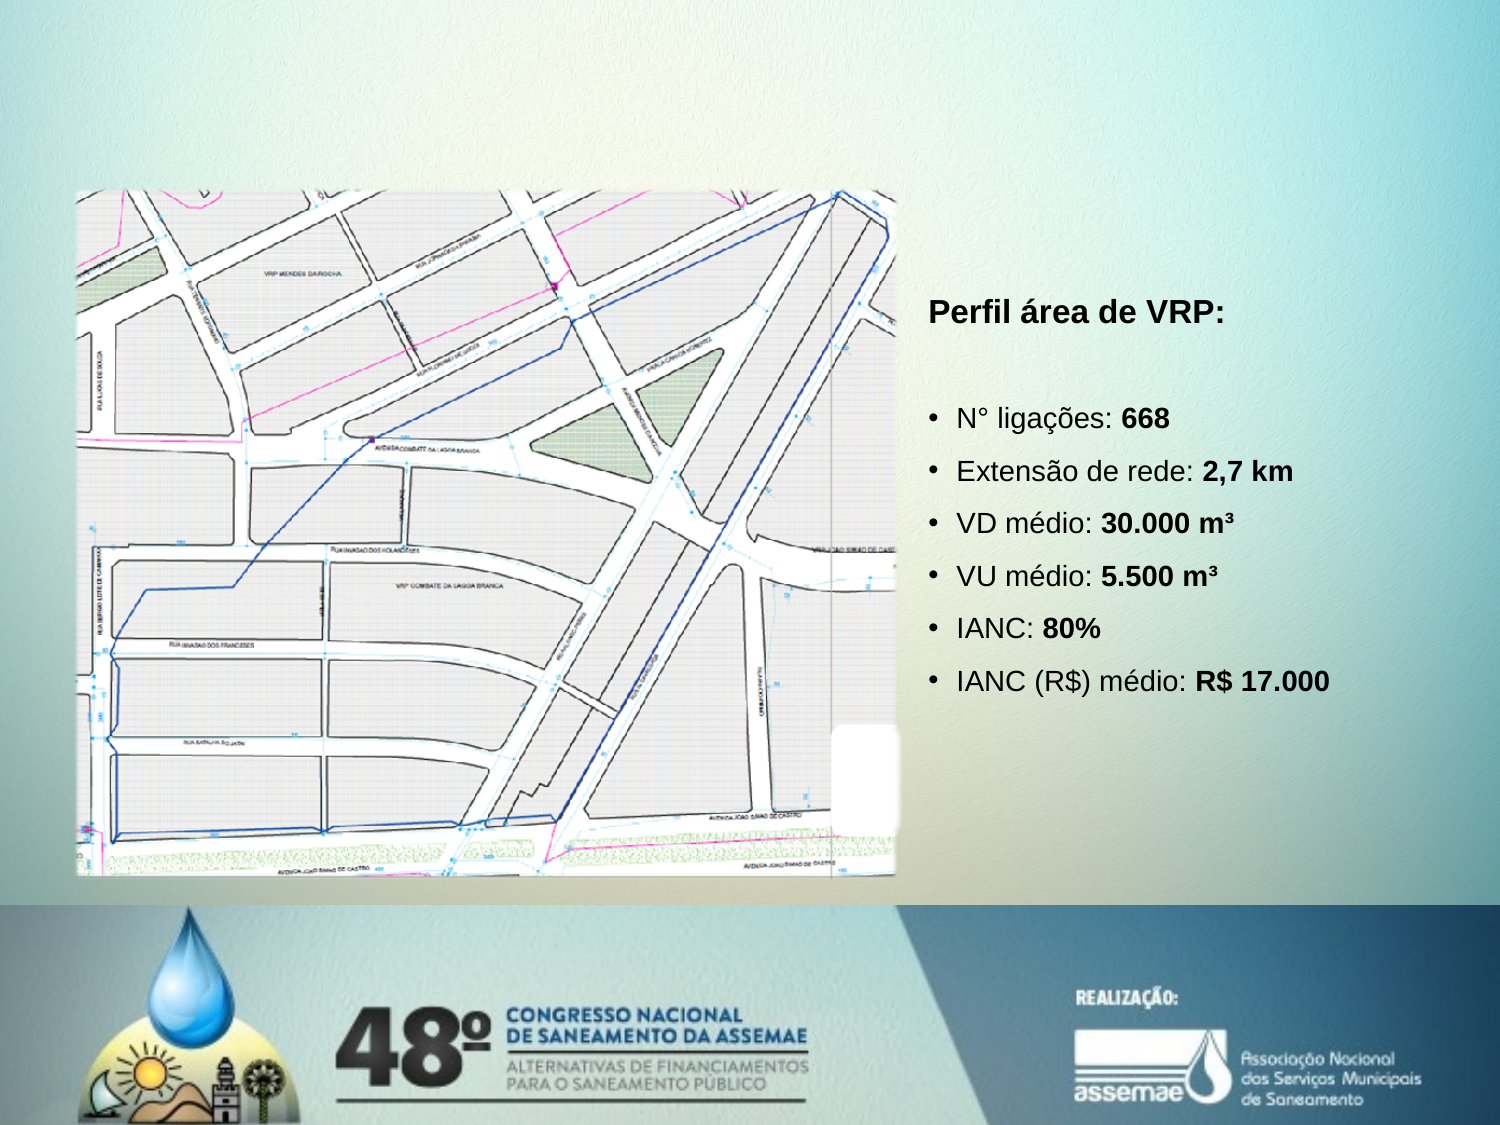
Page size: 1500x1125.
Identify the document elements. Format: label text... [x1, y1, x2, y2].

text_box Perfil área de VRP: N° ligações: 668 Extensão de rede: 2,7 km VD médio: 30.000 m³ VU médio: 5.500 m³ IANC: 80% IANC (R$) médio: R$ 17.000 [913, 262, 1425, 735]
picture [0, 0, 1500, 1125]
